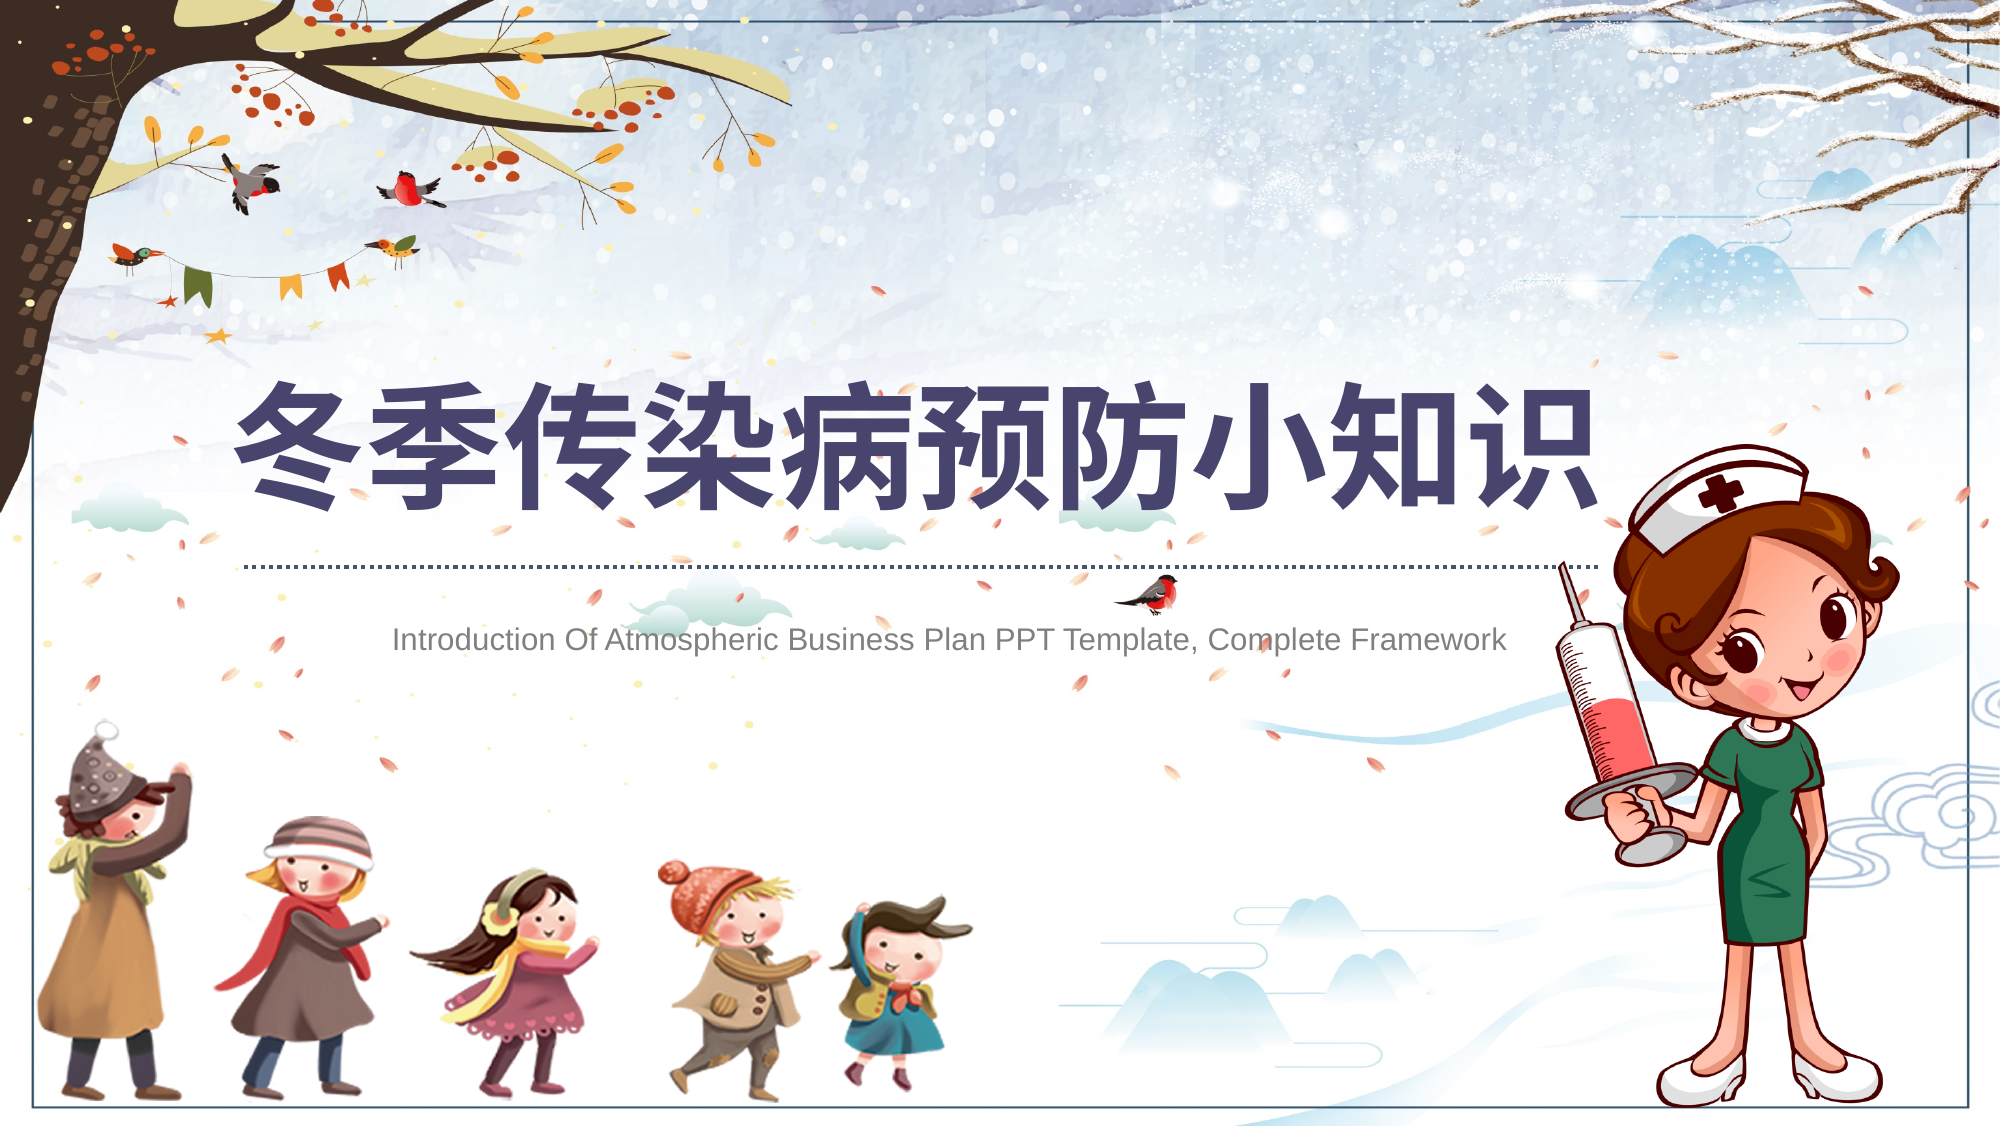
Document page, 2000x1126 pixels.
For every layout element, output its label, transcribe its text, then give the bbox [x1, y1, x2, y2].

text_box Introduction Of Atmospheric Business Plan PPT Template, Complete Framework [376, 607, 1547, 669]
text_box 冬季传染病预防小知识 [208, 351, 1715, 536]
picture [0, 0, 2000, 1126]
